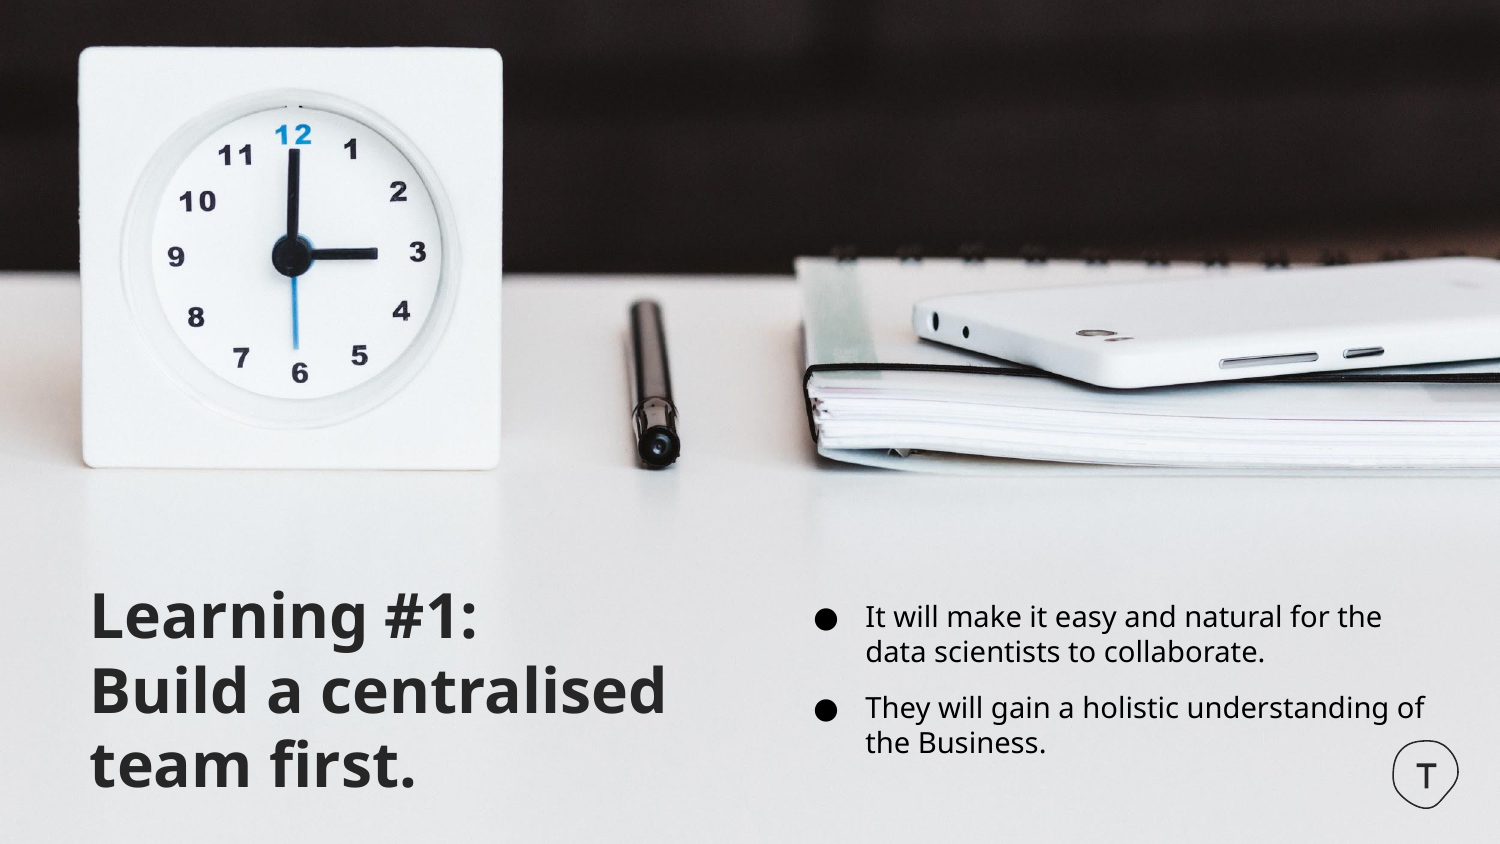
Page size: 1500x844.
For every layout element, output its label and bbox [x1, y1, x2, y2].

text_box [1392, 740, 1459, 809]
picture [0, 0, 1500, 844]
